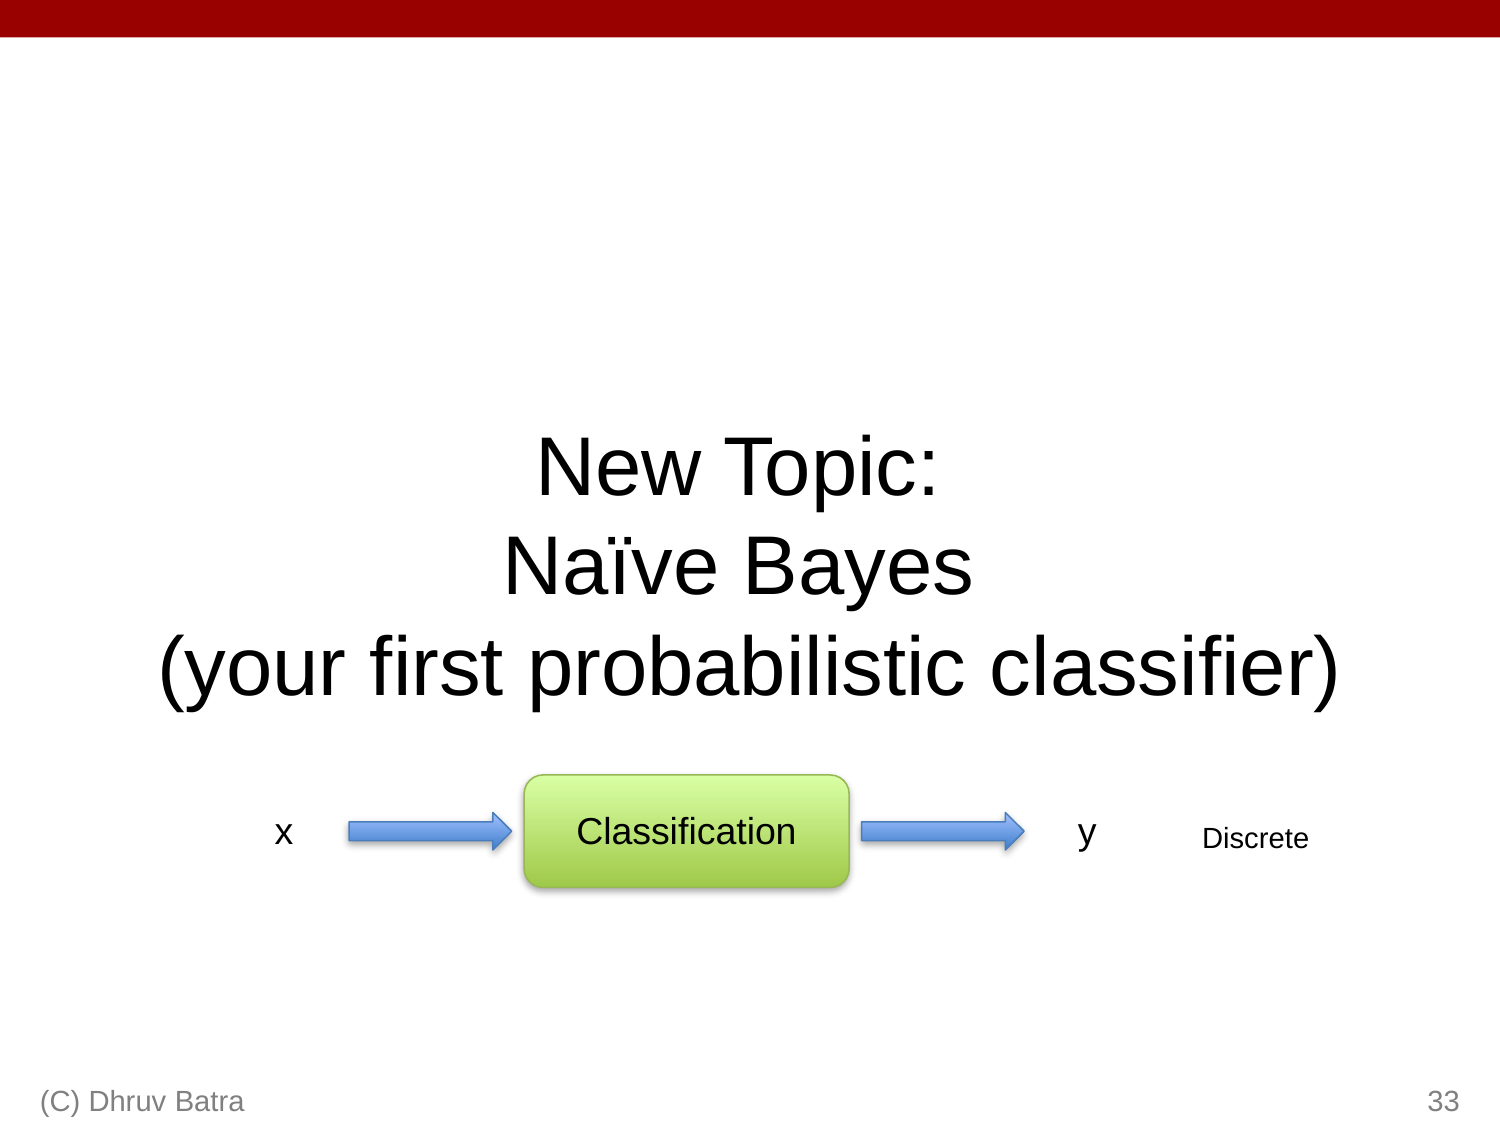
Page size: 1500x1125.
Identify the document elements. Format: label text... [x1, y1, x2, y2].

text_box x [259, 799, 309, 860]
text_box y [1062, 799, 1112, 860]
text_box Classification [524, 799, 850, 860]
text_box [348, 811, 513, 851]
text_box Discrete [1187, 812, 1325, 863]
footer (C) Dhruv Batra [24, 1049, 501, 1125]
slide_number 33 [1162, 1049, 1476, 1125]
text_box [860, 811, 1025, 851]
text_box [523, 774, 850, 889]
list New Topic: Naïve Bayes (your first probabilistic classifier) [112, 187, 1388, 1051]
